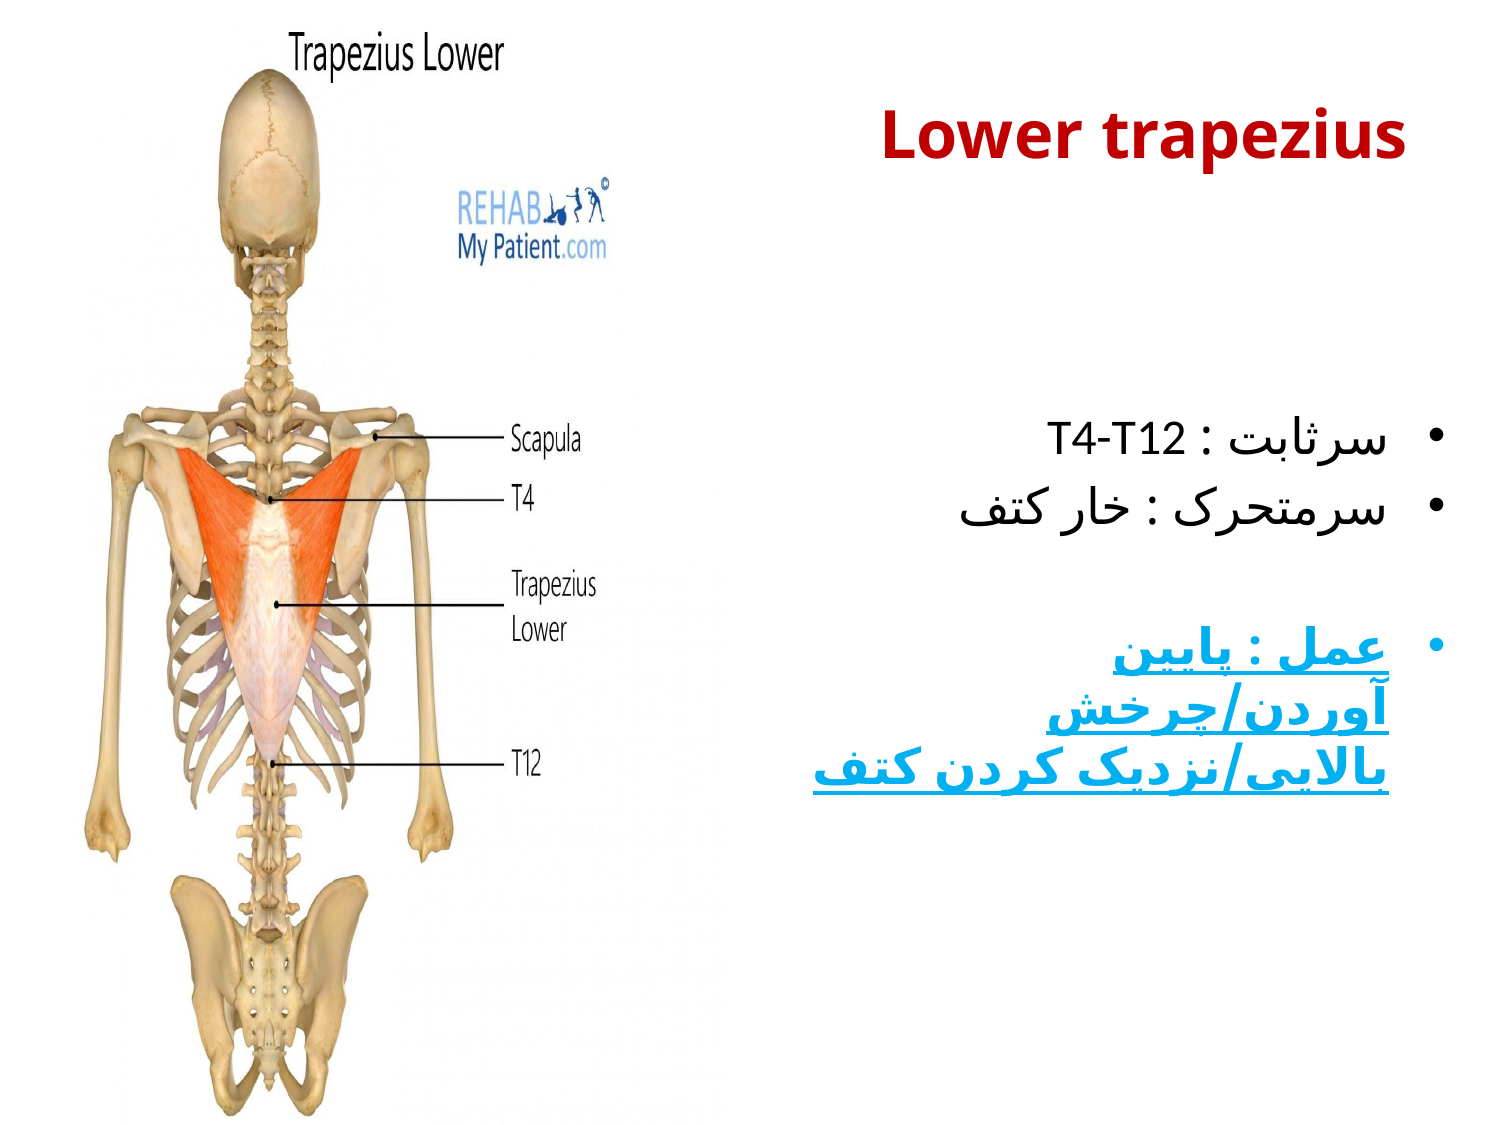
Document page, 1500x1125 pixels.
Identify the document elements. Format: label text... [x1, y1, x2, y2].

list سرثابت : T4-T12 سرمتحرک : خار کتف عمل : پایین آوردن/چرخش بالایی/نزدیک کردن کتف [750, 397, 1461, 906]
text_box Lower trapezius [820, 90, 1411, 173]
text_box [64, 0, 727, 1125]
